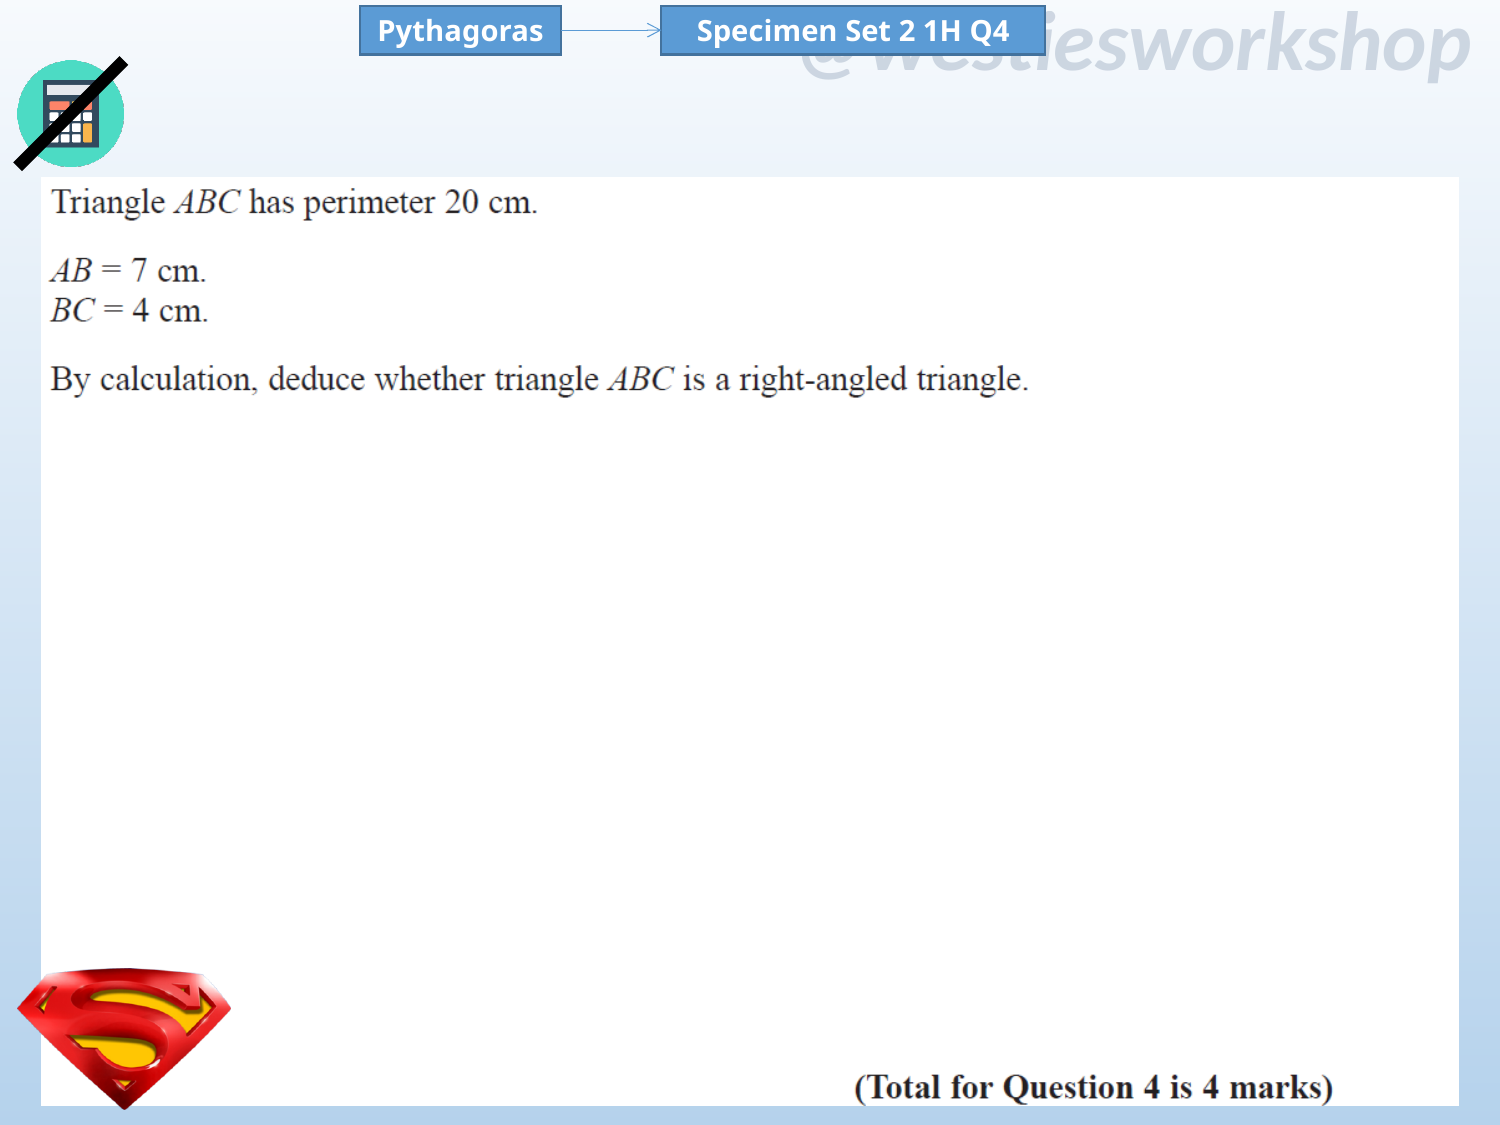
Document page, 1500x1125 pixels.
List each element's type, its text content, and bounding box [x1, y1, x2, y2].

text_box Specimen Set 2 1H Q4 [660, 5, 1046, 56]
picture [17, 177, 1459, 1110]
text_box Pythagoras [359, 5, 562, 56]
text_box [17, 60, 124, 167]
